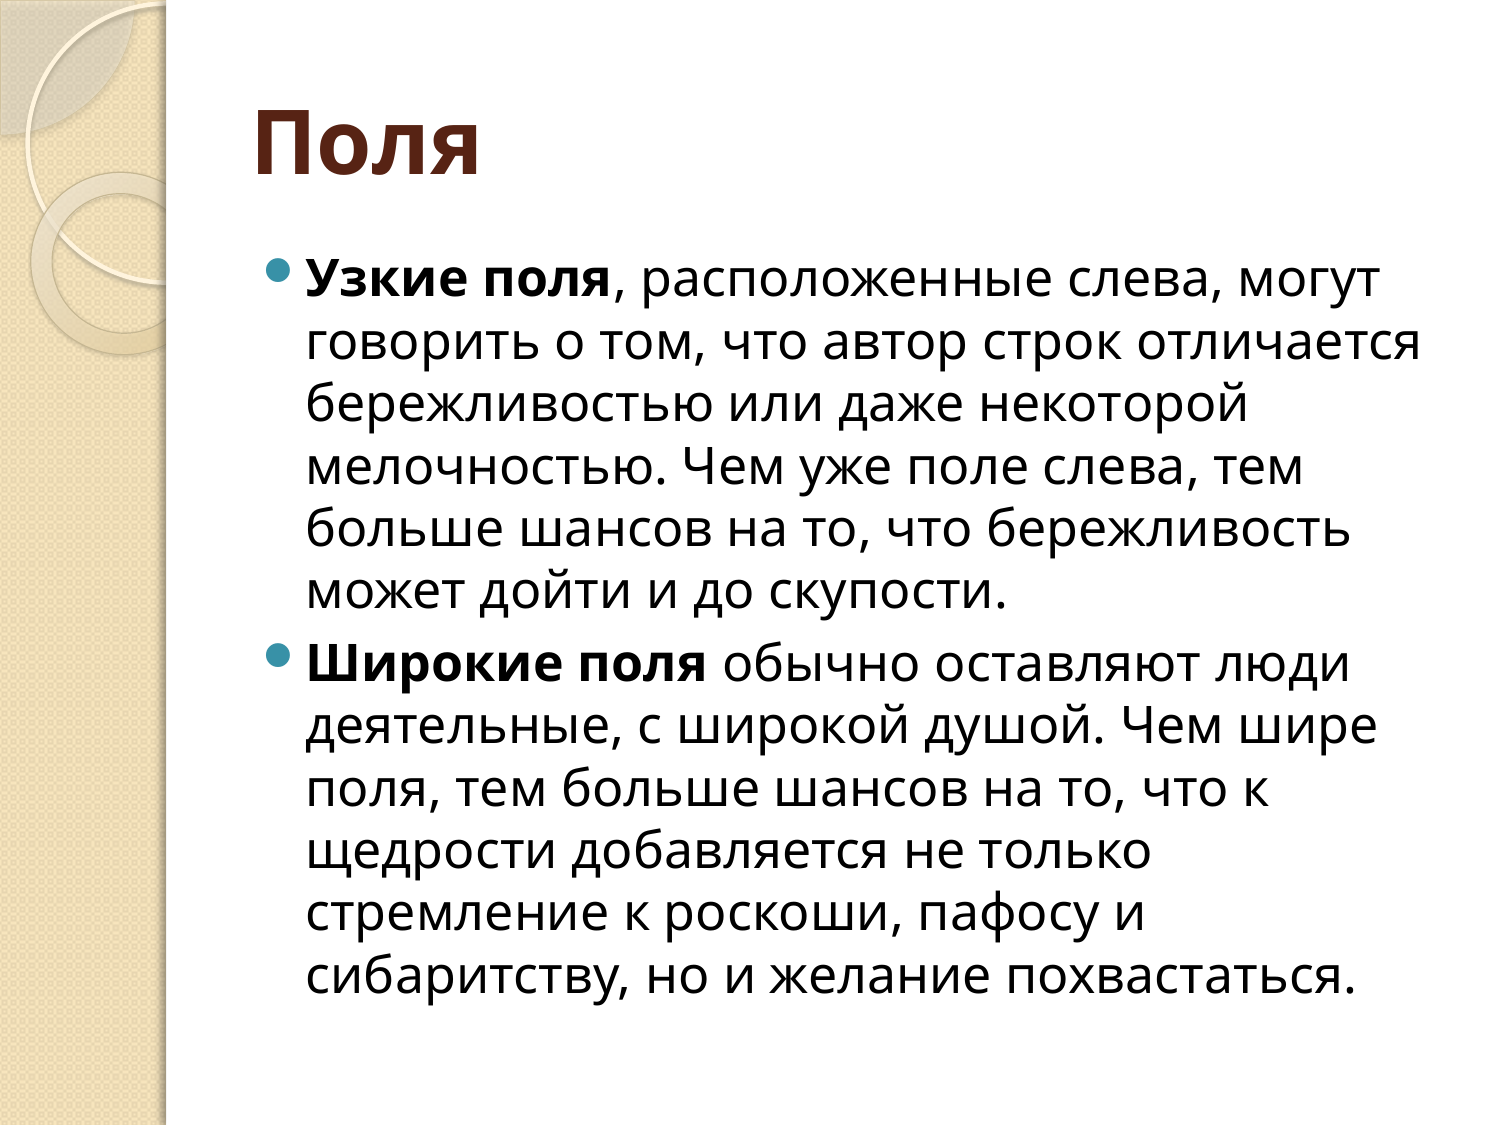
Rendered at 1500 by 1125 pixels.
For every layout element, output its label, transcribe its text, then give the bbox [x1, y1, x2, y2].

list Узкие поля, расположенные слева, могут говорить о том, что автор строк отличается бережливостью или даже некоторой мелочностью. Чем уже поле слева, тем больше шансов на то, что бережливость может дойти и до скупости. Широкие поля обычно оставляют люди деятельные, с широкой душой. Чем шире поля, тем больше шансов на то, что к щедрости добавляется не только стремление к роскоши, пафосу и сибаритству, но и желание похвастаться. [235, 237, 1466, 1025]
title Поля [235, 45, 1466, 233]
